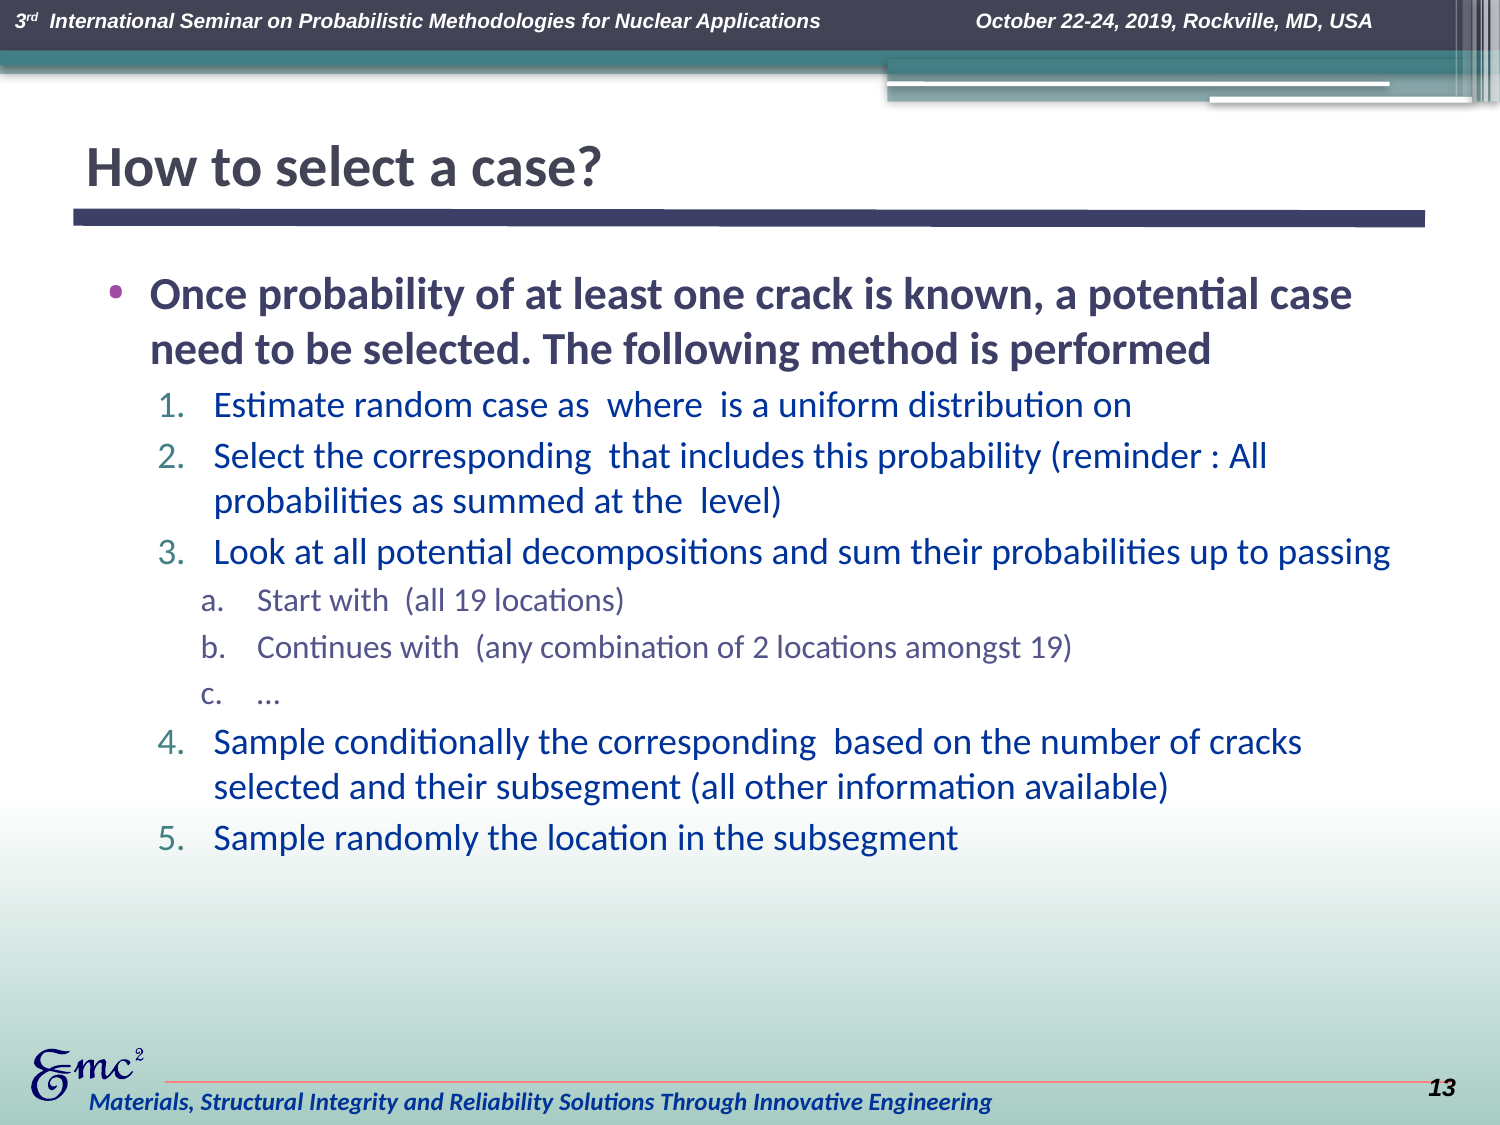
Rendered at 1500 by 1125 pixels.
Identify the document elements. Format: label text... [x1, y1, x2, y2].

title How to select a case? [71, 109, 1422, 218]
